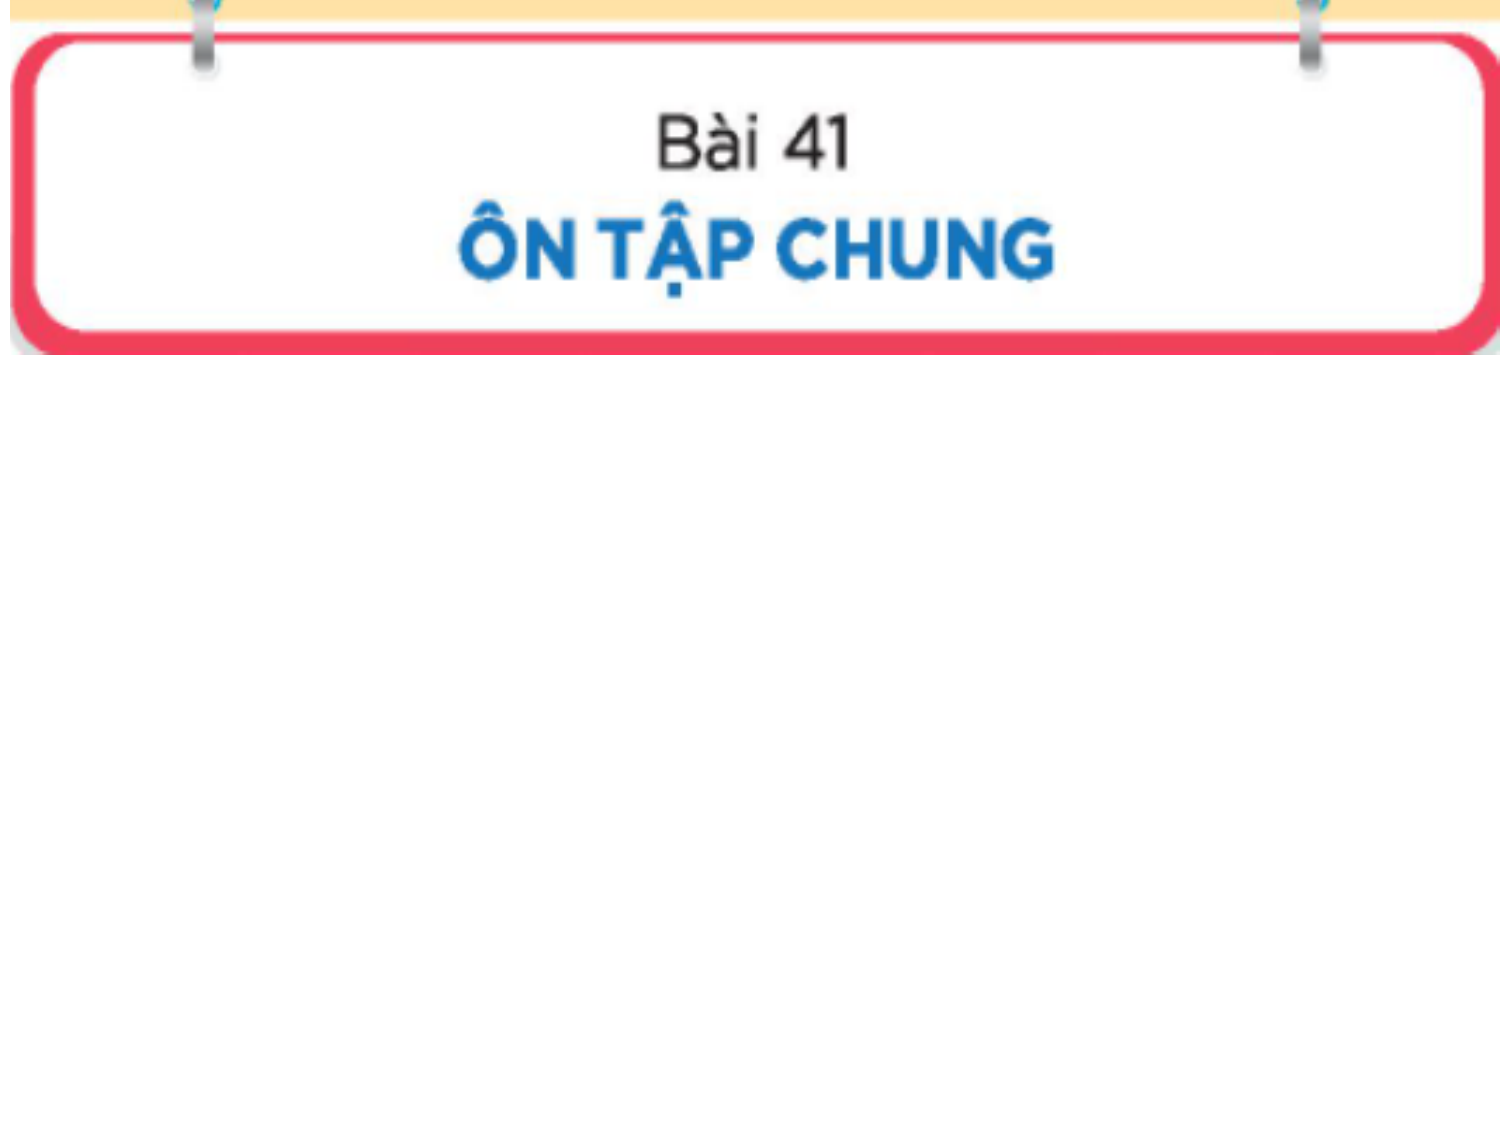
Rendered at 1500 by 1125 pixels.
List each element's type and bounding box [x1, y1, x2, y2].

picture [10, 0, 1500, 355]
